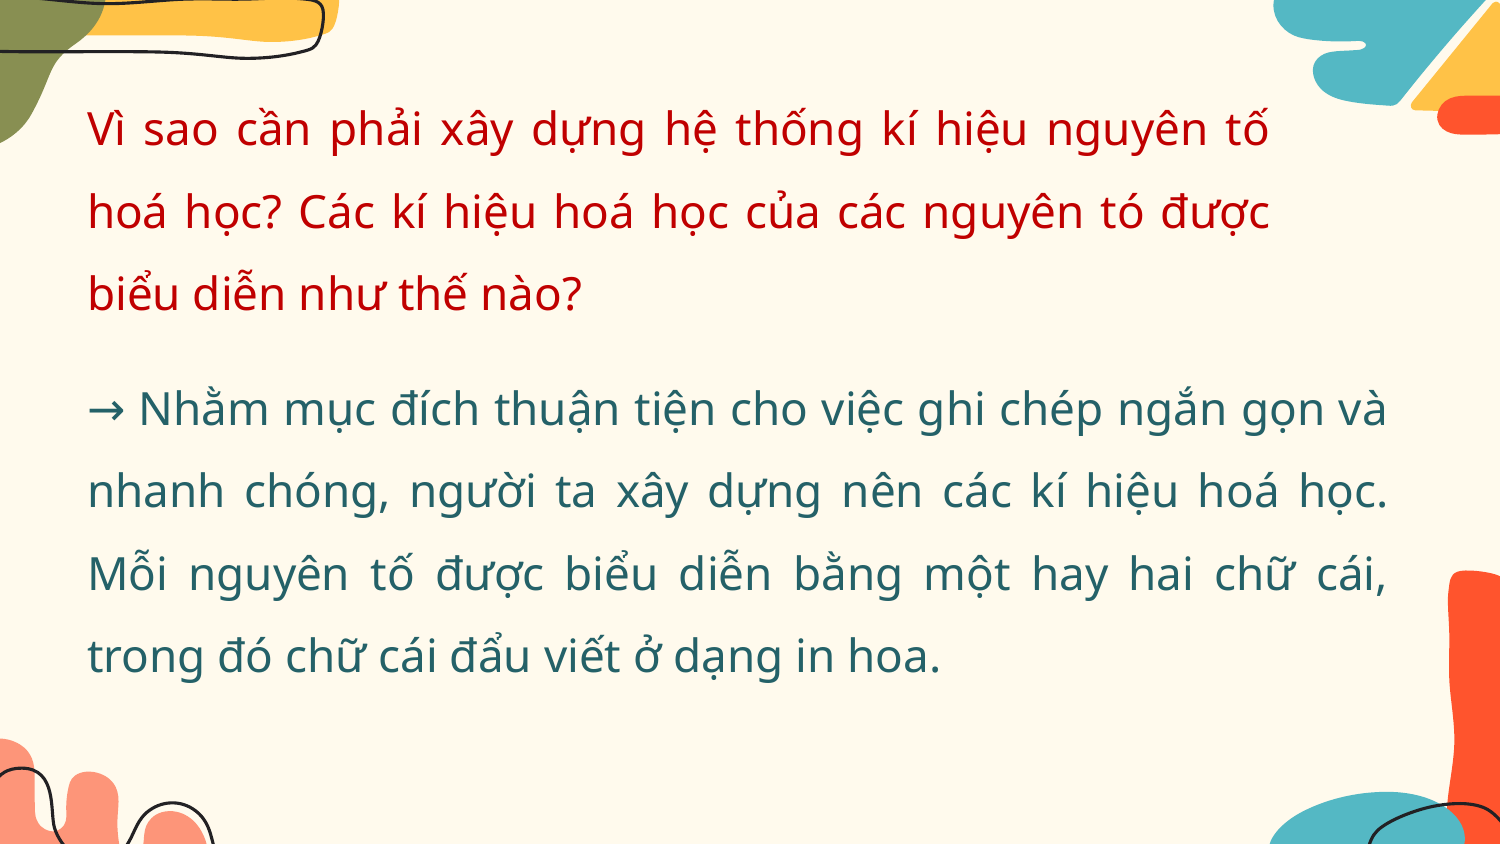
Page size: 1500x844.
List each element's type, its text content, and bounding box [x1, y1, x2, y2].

text_box Vì sao cần phải xây dựng hệ thống kí hiệu nguyên tố hoá học? Các kí hiệu hoá học của các nguyên tó được biểu diễn như thế nào? [72, 65, 1286, 328]
text_box → Nhằm mục đích thuận tiện cho việc ghi chép ngắn gọn và nhanh chóng, người ta xây dựng nên các kí hiệu hoá học. Mỗi nguyên tố được biểu diễn bằng một hay hai chữ cái, trong đó chữ cái đẩu viết ở dạng in hoa. [72, 344, 1404, 690]
